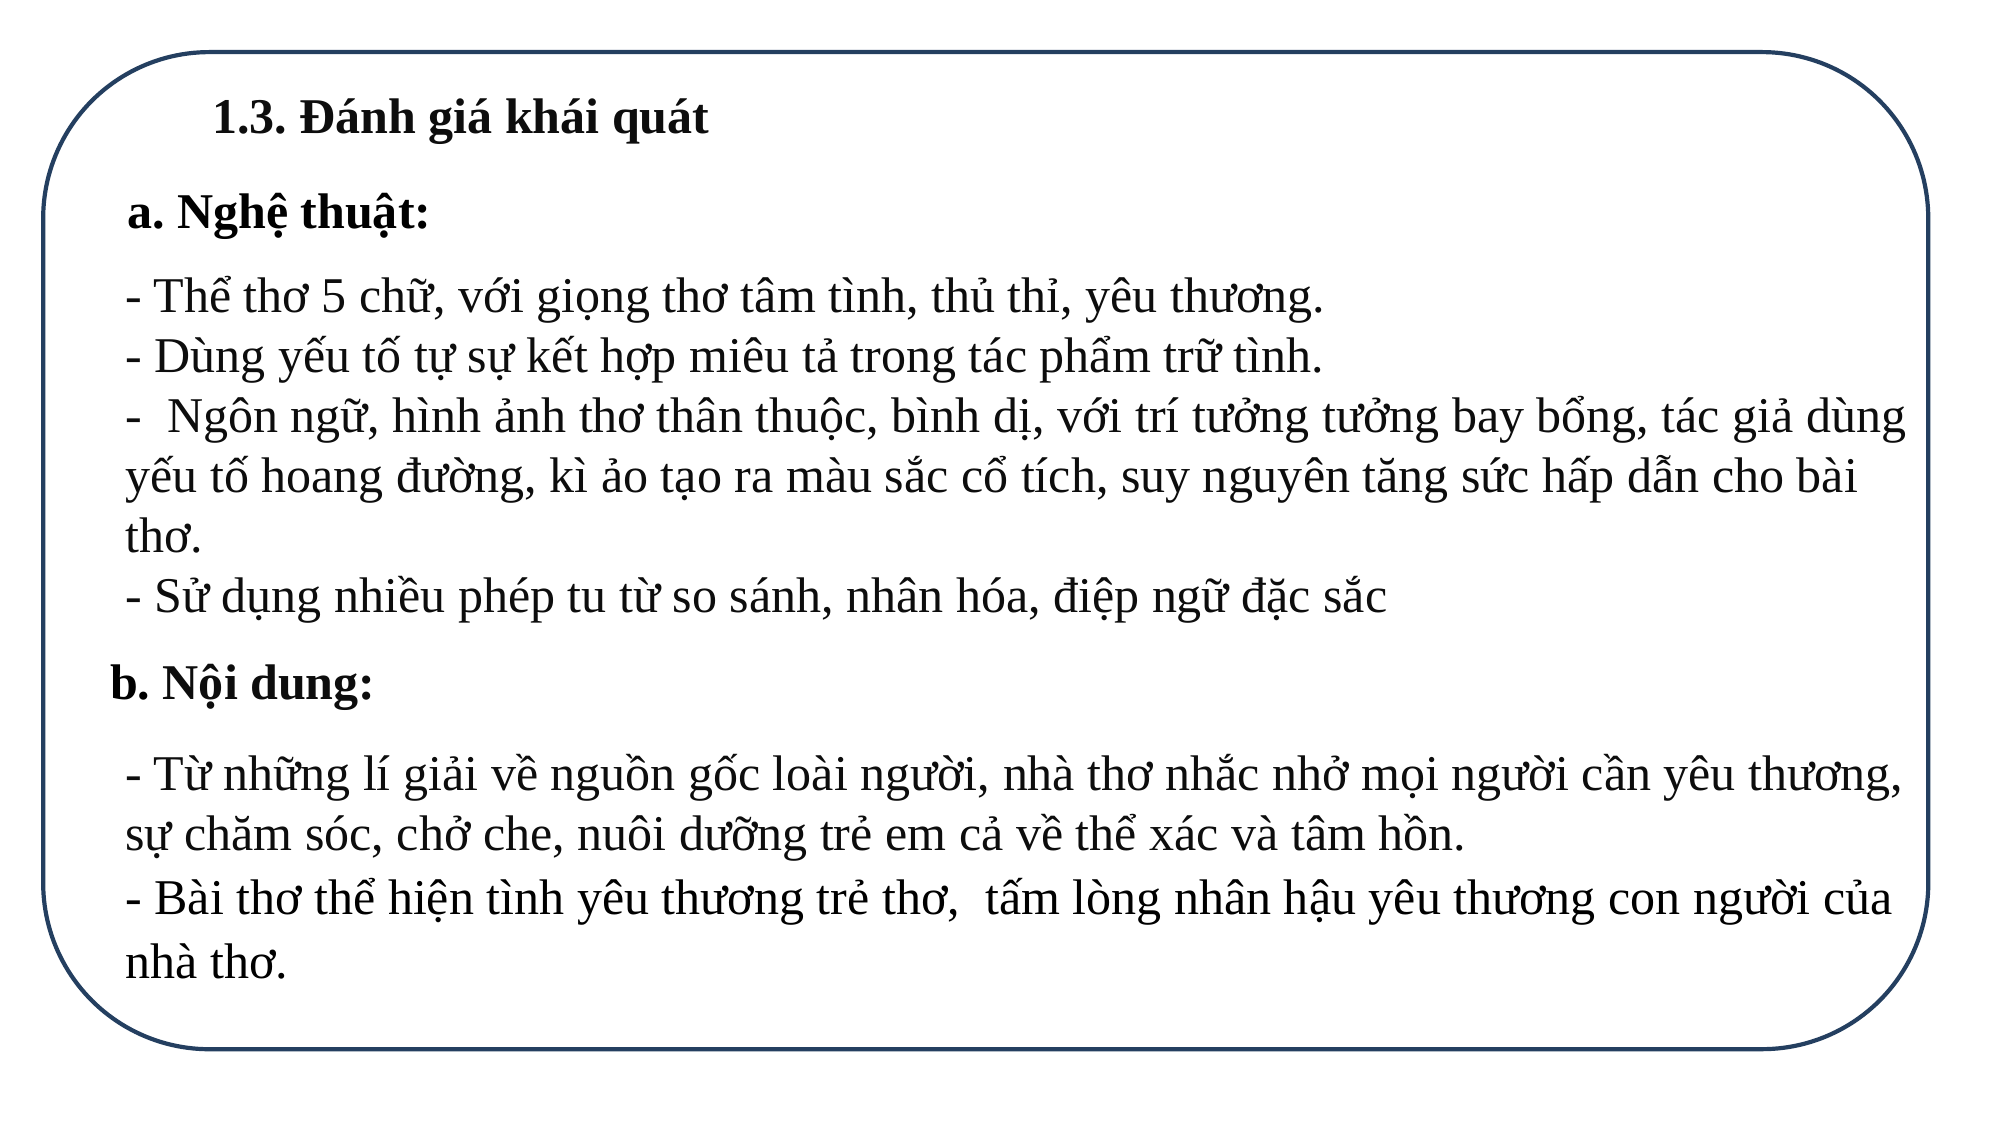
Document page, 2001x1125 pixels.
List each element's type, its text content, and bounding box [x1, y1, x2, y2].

text_box 1.3. Đánh giá khái quát [197, 75, 725, 151]
text_box a. Nghệ thuật: [112, 171, 459, 246]
text_box - Từ những lí giải về nguồn gốc loài người, nhà thơ nhắc nhở mọi người cần yêu thương, sự chăm sóc, chở che, nuôi dưỡng trẻ em cả về thể xác và tâm hồn. - Bài thơ thể hiện tình yêu thương trẻ thơ, tấm lòng nhân hậu yêu thương con người của nhà thơ. [110, 732, 1957, 996]
text_box [43, 52, 1929, 1050]
text_box b. Nội dung: [82, 633, 391, 718]
text_box - Thể thơ 5 chữ, với giọng thơ tâm tình, thủ thỉ, yêu thương. - Dùng yếu tố tự sự kết hợp miêu tả trong tác phẩm trữ tình. - Ngôn ngữ, hình ảnh thơ thân thuộc, bình dị, với trí tưởng tưởng bay bổng, tác giả dùng yếu tố hoang đường, kì ảo tạo ra màu sắc cổ tích, suy nguyên tăng sức hấp dẫn cho bài thơ. - Sử dụng nhiều phép tu từ so sánh, nhân hóa, điệp ngữ đặc sắc [110, 254, 1957, 630]
